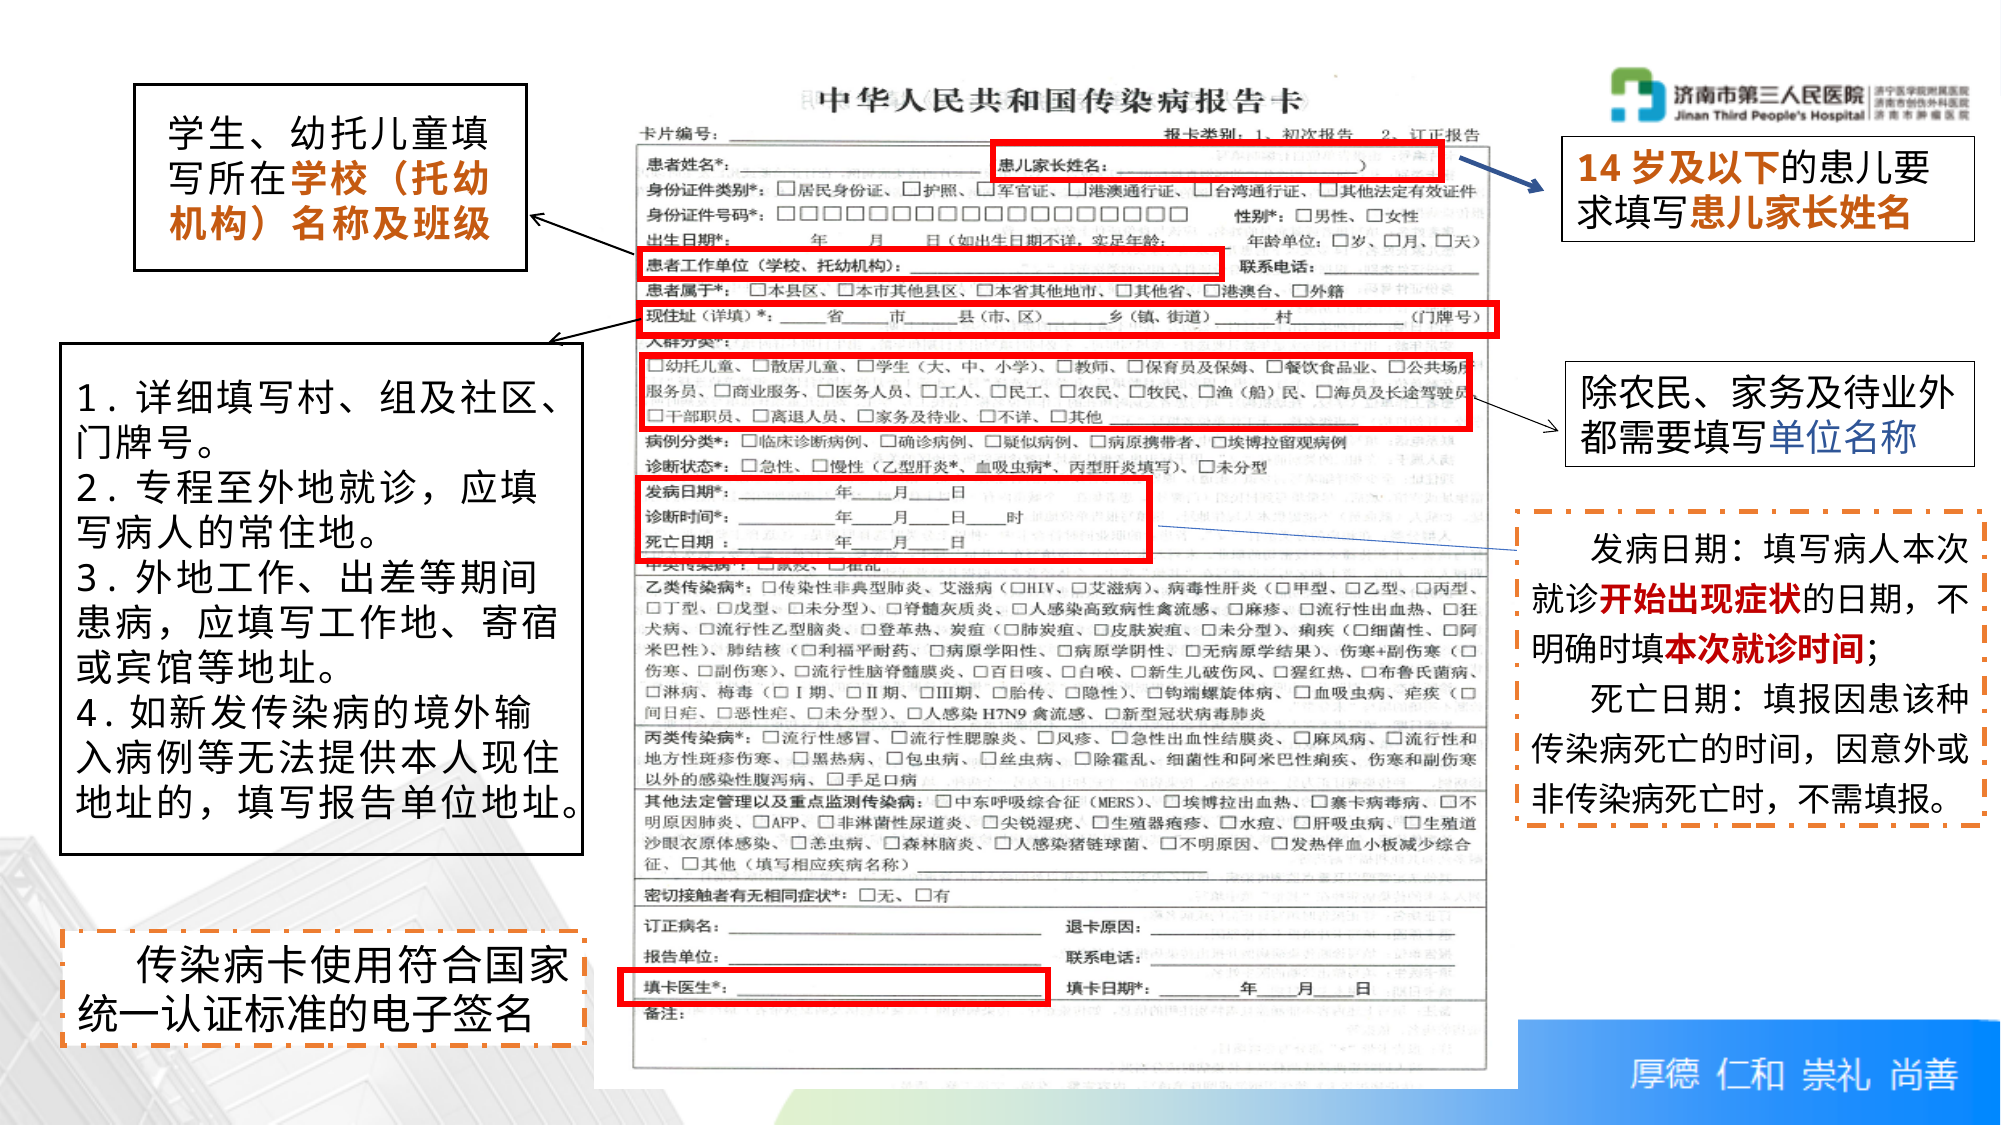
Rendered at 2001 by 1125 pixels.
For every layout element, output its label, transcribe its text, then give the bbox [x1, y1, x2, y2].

text_box 1.详细填写村、组及社区、门牌号。 2.专程至外地就诊，应填写病人的常住地。 3.外地工作、出差等期间患病，应填写工作地、寄宿或宾馆等地址。 4.如新发传染病的境外输入病例等无法提供本人现住地址的，填写报告单位地址。 [60, 343, 584, 855]
picture [0, 0, 2001, 1125]
text_box 传染病卡使用符合国家统一认证标准的电子签名 [62, 930, 586, 1047]
text_box 发病日期：填写病人本次就诊开始出现症状的日期，不明确时填本次就诊时间； 死亡日期：填报因患该种传染病死亡的时间，因意外或非传染病死亡时，不需填报。 [1518, 510, 1986, 826]
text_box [529, 214, 635, 255]
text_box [1459, 157, 1545, 191]
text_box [1158, 525, 1548, 553]
text_box 除农民、家务及待业外都需要填写单位名称 [1565, 361, 1975, 467]
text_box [548, 318, 642, 343]
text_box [1473, 397, 1559, 432]
text_box 学生、幼托儿童填写所在学校（托幼机构）名称及班级 [134, 83, 527, 272]
text_box 14岁及以下的患儿要求填写患儿家长姓名 [1561, 136, 1975, 242]
